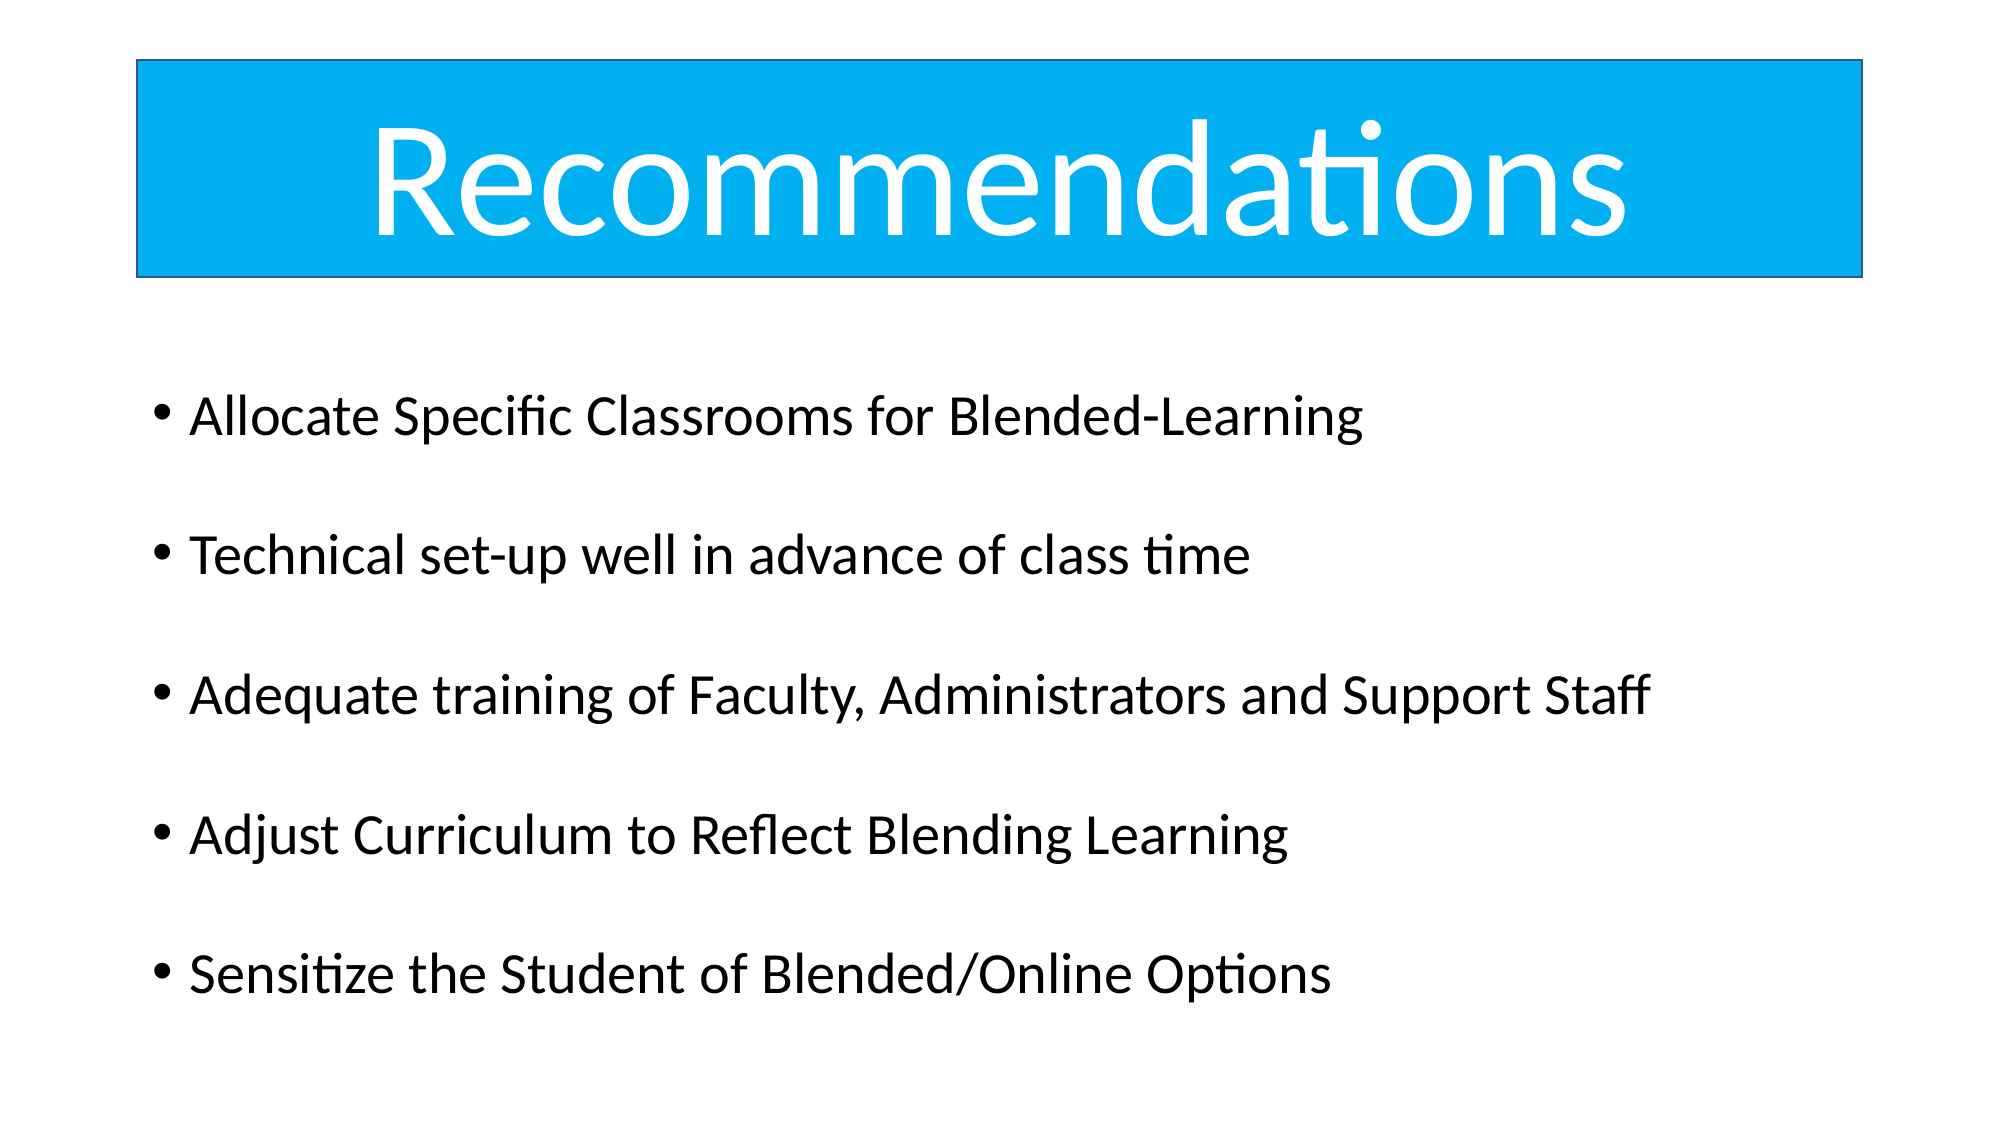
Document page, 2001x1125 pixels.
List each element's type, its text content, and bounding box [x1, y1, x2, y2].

list Allocate Specific Classrooms for Blended-Learning Technical set-up well in advance of class time Adequate training of Faculty, Administrators and Support Staff Adjust Curriculum to Reflect Blending Learning Sensitize the Student of Blended/Online Options [137, 299, 1863, 1014]
text_box Recommendations [136, 59, 1863, 278]
